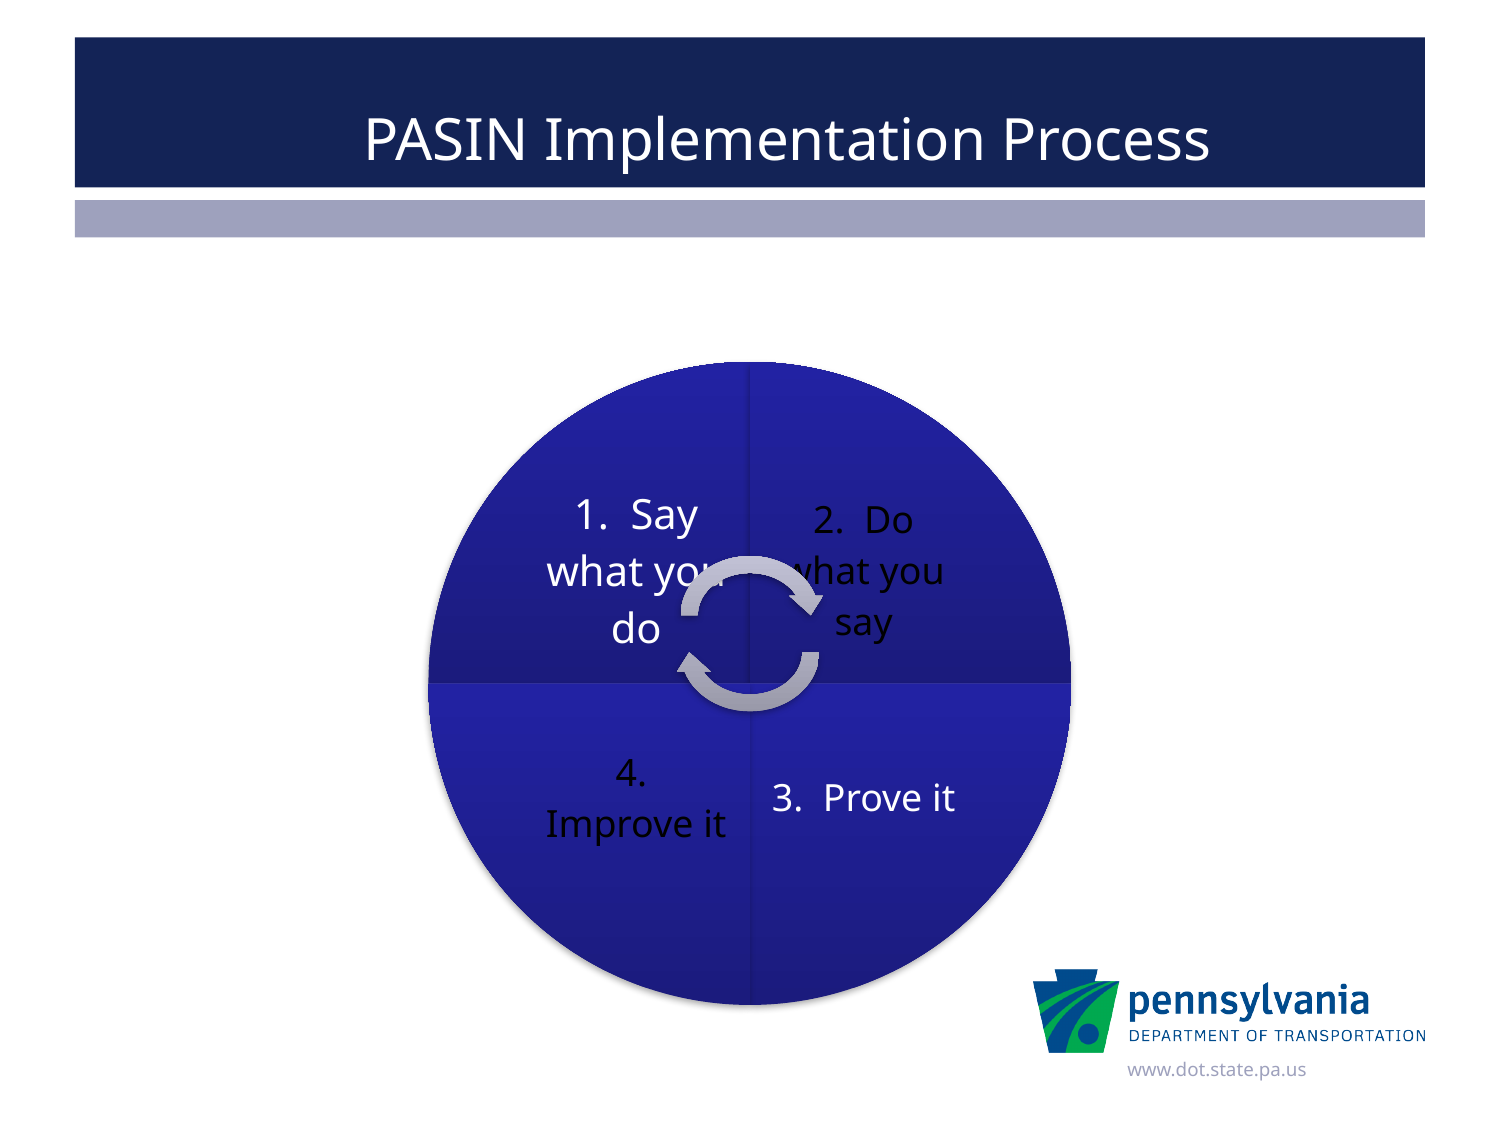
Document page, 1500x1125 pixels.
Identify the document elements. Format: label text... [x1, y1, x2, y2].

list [74, 262, 1426, 1006]
picture [999, 1006, 1425, 1063]
title PASIN Implementation Process [149, 62, 1426, 213]
